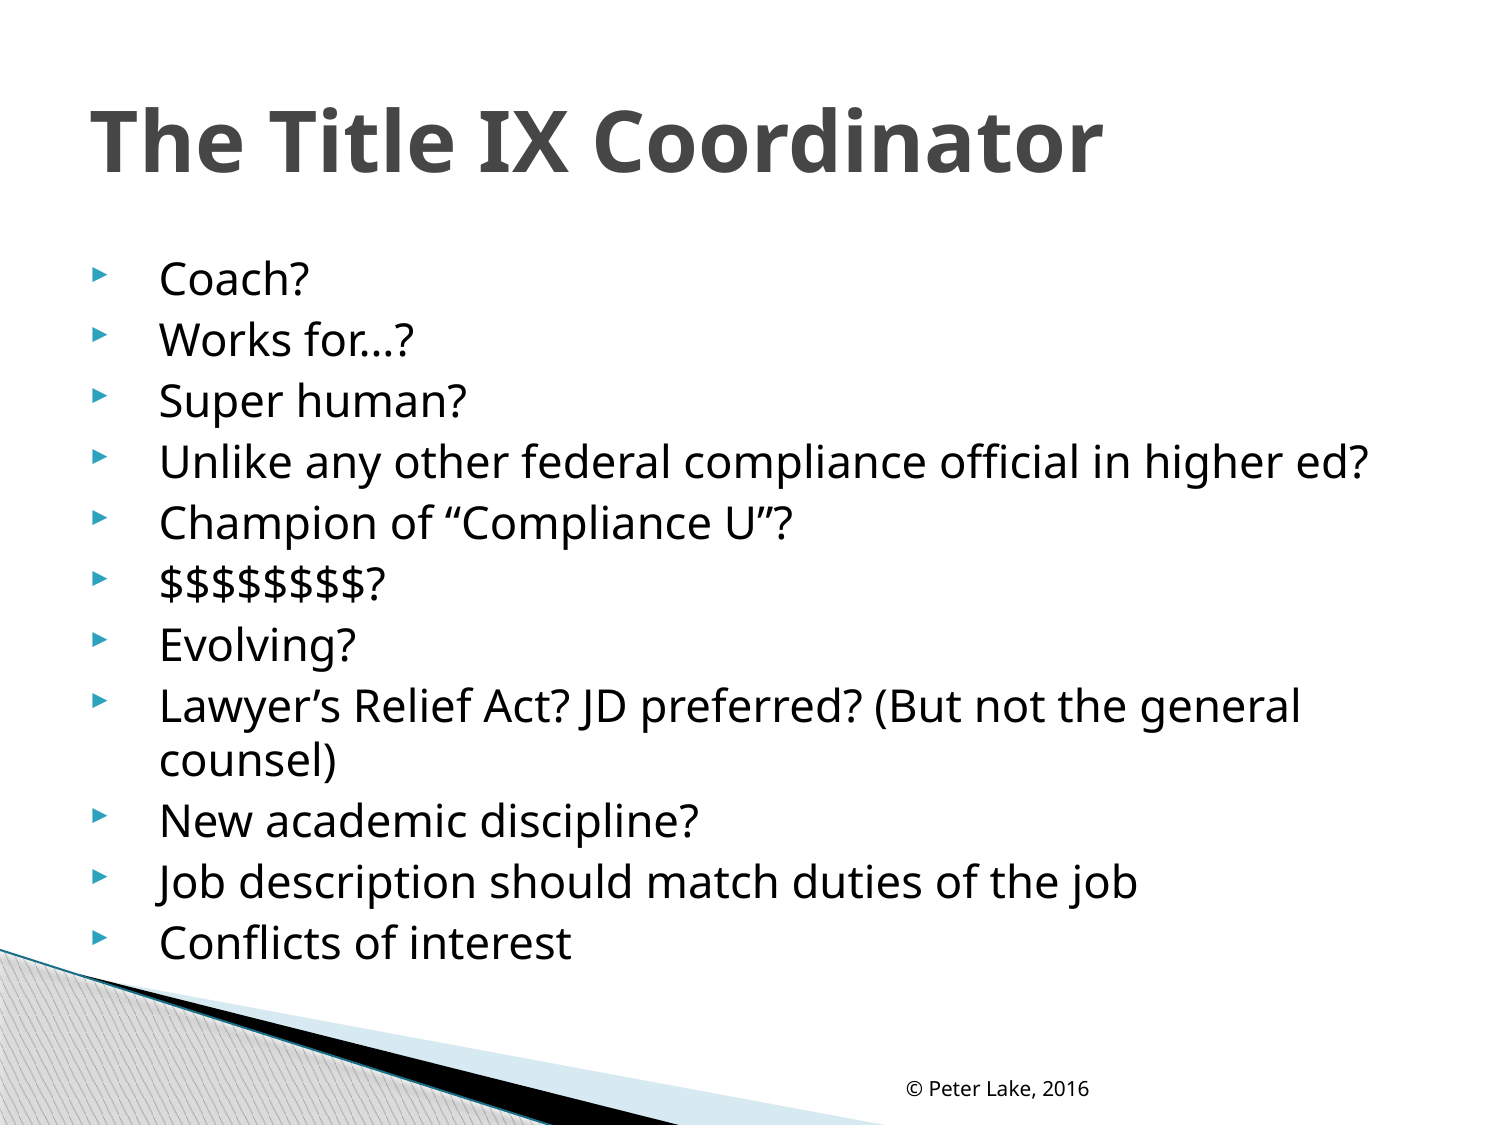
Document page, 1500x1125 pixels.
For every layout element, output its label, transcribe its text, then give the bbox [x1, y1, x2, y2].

title The Title IX Coordinator [75, 45, 1425, 233]
list Coach? Works for…? Super human? Unlike any other federal compliance official in higher ed? Champion of “Compliance U”? $$$$$$$$? Evolving? Lawyer’s Relief Act? JD preferred? (But not the general counsel) New academic discipline? Job description should match duties of the job Conflicts of interest [75, 243, 1425, 986]
footer © Peter Lake, 2016 [718, 1051, 1105, 1112]
